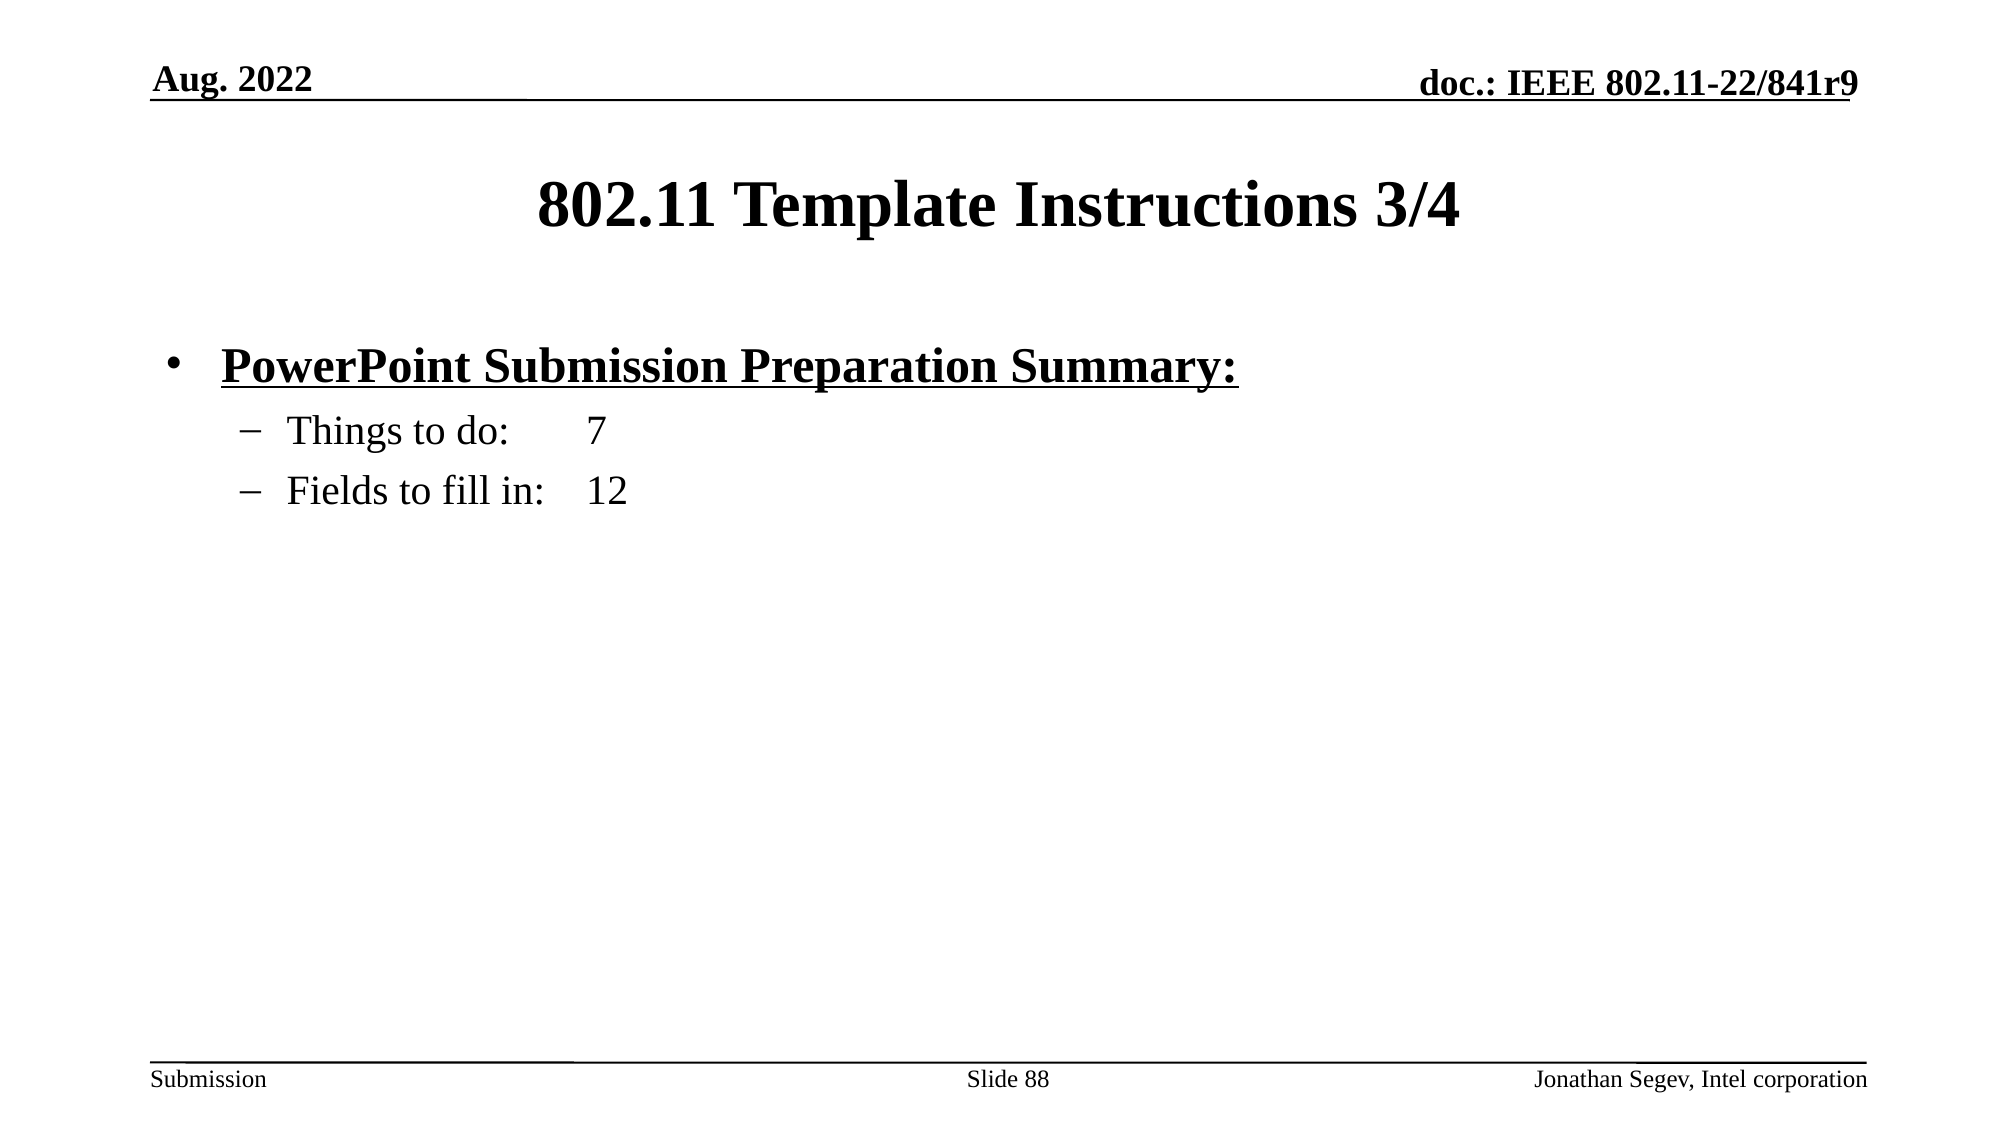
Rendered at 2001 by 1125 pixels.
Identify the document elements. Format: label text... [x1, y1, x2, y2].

footer Jonathan Segev, Intel corporation [1171, 1061, 1869, 1093]
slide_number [152, 54, 563, 100]
slide_number Slide 88 [950, 1061, 1067, 1123]
title 802.11 Template Instructions 3/4 [149, 112, 1850, 288]
list PowerPoint Submission Preparation Summary: Things to do: 7 Fields to fill in: 12 [149, 324, 1850, 1000]
